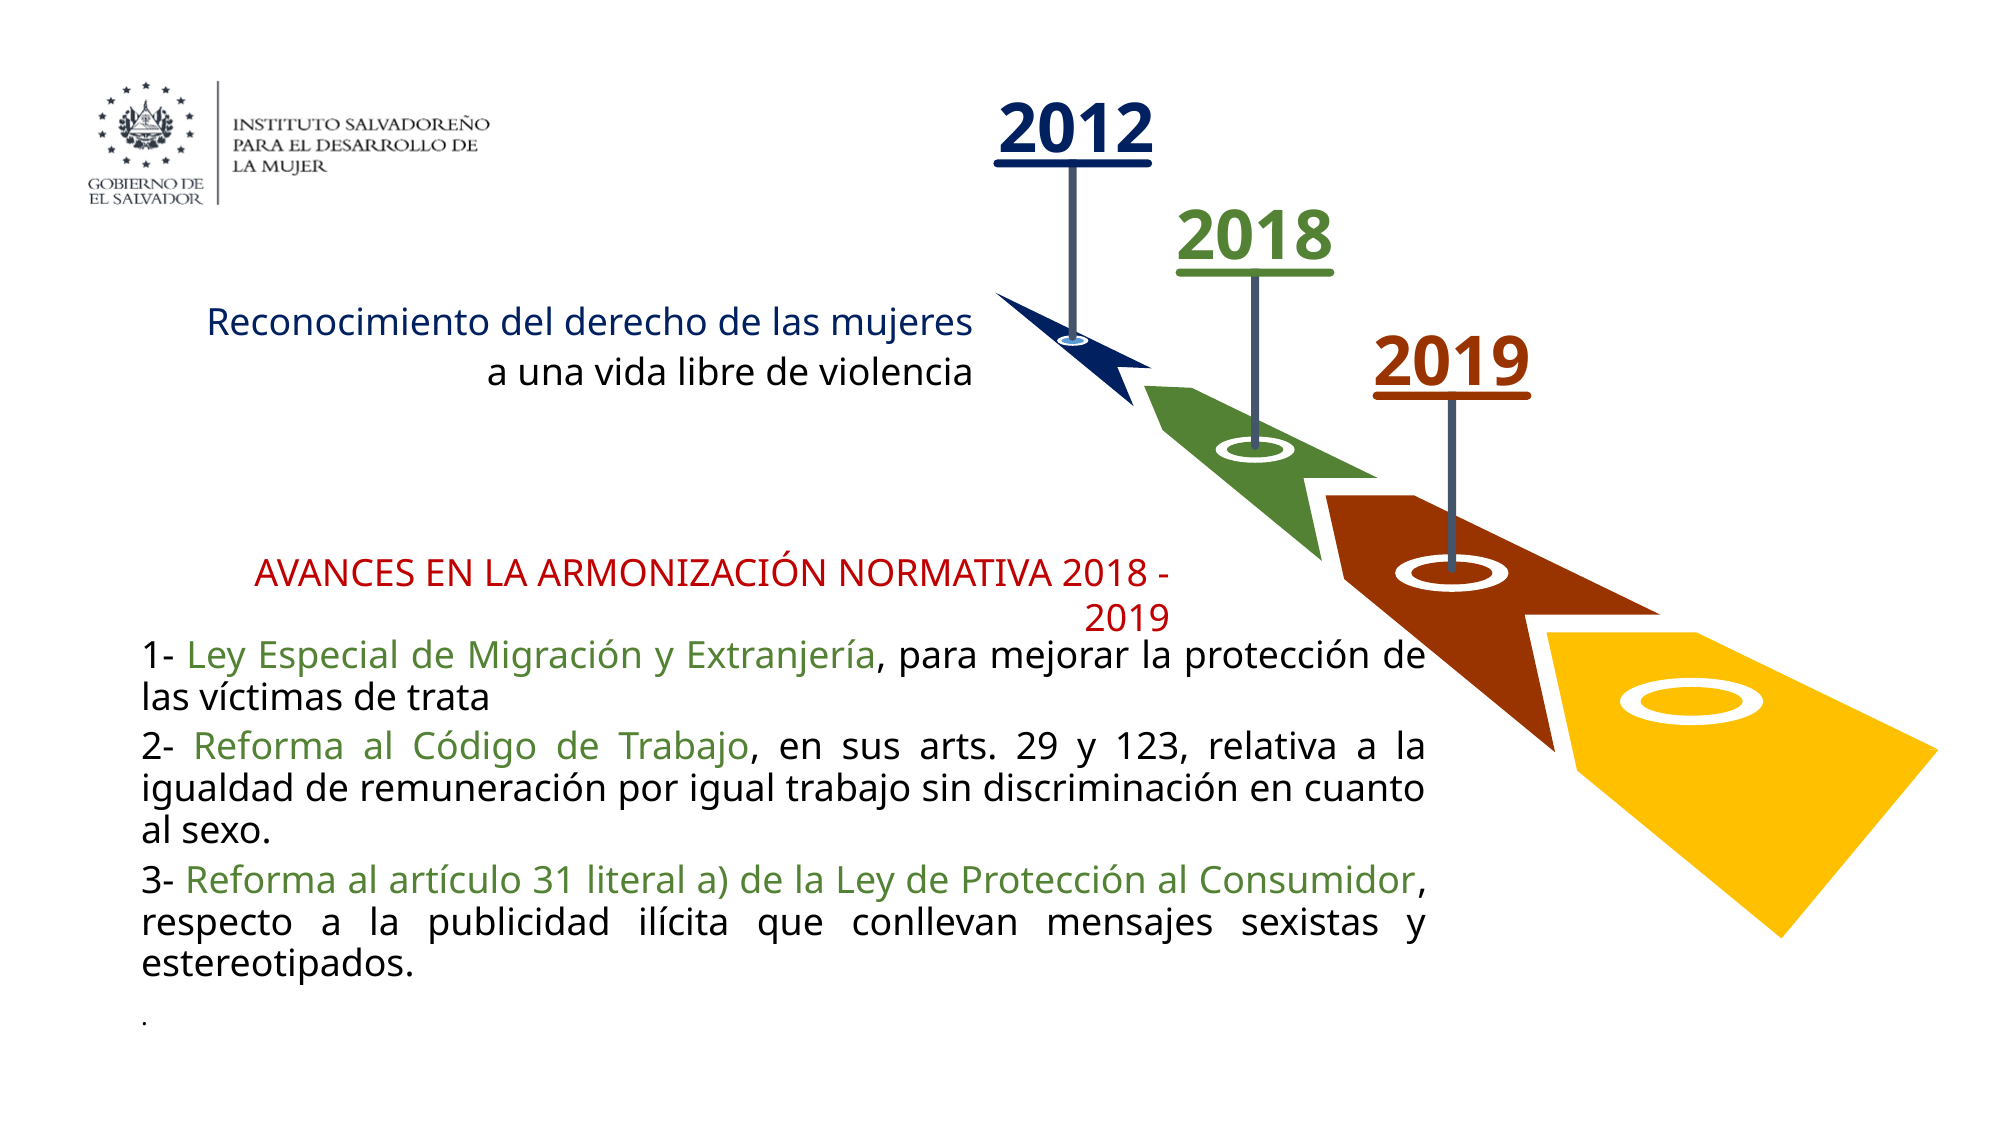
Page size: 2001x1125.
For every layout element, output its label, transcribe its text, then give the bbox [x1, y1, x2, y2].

text_box [1068, 168, 1077, 341]
text_box [1251, 277, 1260, 450]
text_box [1175, 271, 1335, 277]
text_box [993, 159, 1150, 168]
text_box [1447, 400, 1457, 574]
text_box [1395, 554, 1509, 592]
text_box [1057, 335, 1089, 346]
text_box [1325, 495, 1661, 753]
text_box 2018 [1176, 190, 1334, 273]
text_box [1411, 561, 1493, 585]
text_box 1- Ley Especial de Migración y Extranjería, para mejorar la protección de las víctimas de trata 2- Reforma al Código de Trabajo, en sus arts. 29 y 123, relativa a la igualdad de remuneración por igual trabajo sin discriminación en cuanto al sexo. 3- Reforma al artículo 31 literal a) de la Ley de Protección al Consumidor, respecto a la publicidad ilícita que conllevan mensajes sexistas y estereotipados. . [137, 630, 1431, 1034]
text_box [1620, 677, 1764, 726]
text_box 2019 [1373, 317, 1531, 400]
text_box [1546, 632, 1939, 939]
picture [76, 71, 500, 213]
text_box AVANCES EN LA ARMONIZACIÓN NORMATIVA 2018 - 2019 [179, 544, 1174, 630]
text_box [995, 292, 1152, 407]
text_box [1640, 686, 1743, 716]
text_box [1061, 337, 1084, 344]
text_box [1144, 385, 1378, 561]
text_box [1226, 441, 1284, 458]
text_box Reconocimiento del derecho de las mujeres a una vida libre de violencia [195, 297, 978, 397]
text_box 2012 [998, 83, 1156, 167]
text_box [1215, 436, 1295, 463]
